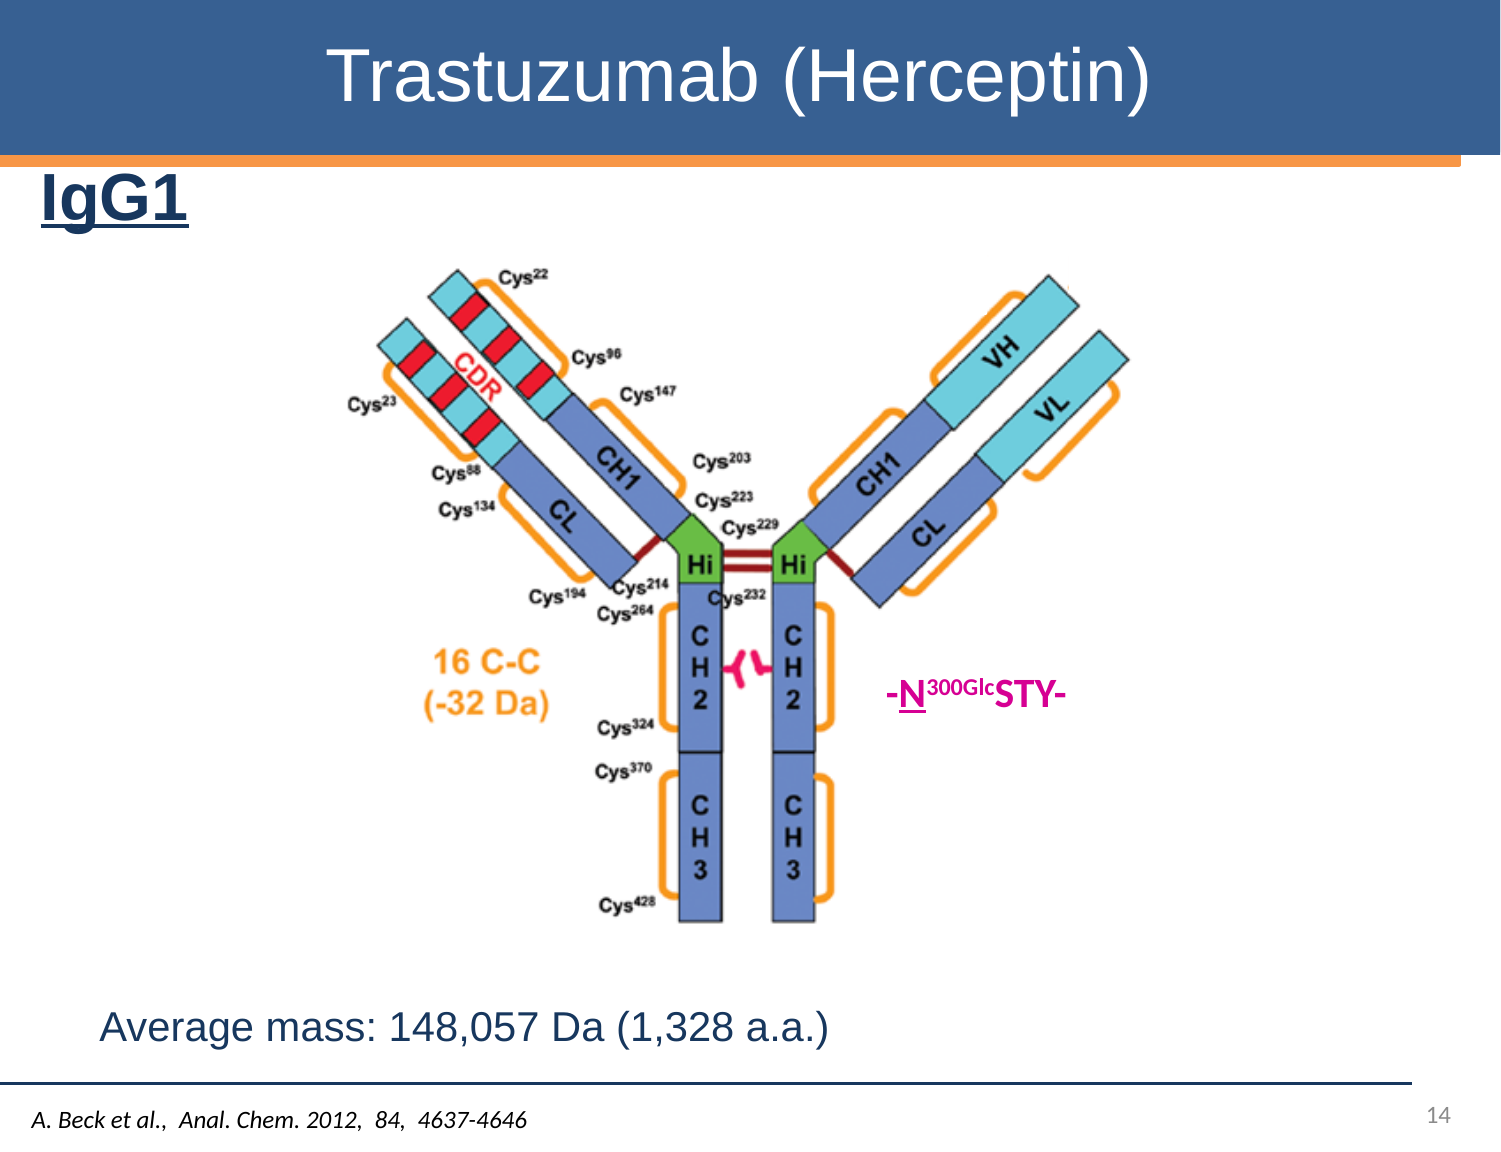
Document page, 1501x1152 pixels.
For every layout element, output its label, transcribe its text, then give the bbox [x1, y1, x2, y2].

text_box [84, 216, 1223, 1060]
text_box Trastuzumab (Herceptin) [310, 19, 1168, 214]
text_box IgG1 [25, 146, 800, 241]
slide_number 14 [1116, 1083, 1467, 1145]
text_box A. Beck et al., Anal. Chem. 2012, 84, 4637-4646 [16, 1096, 785, 1141]
